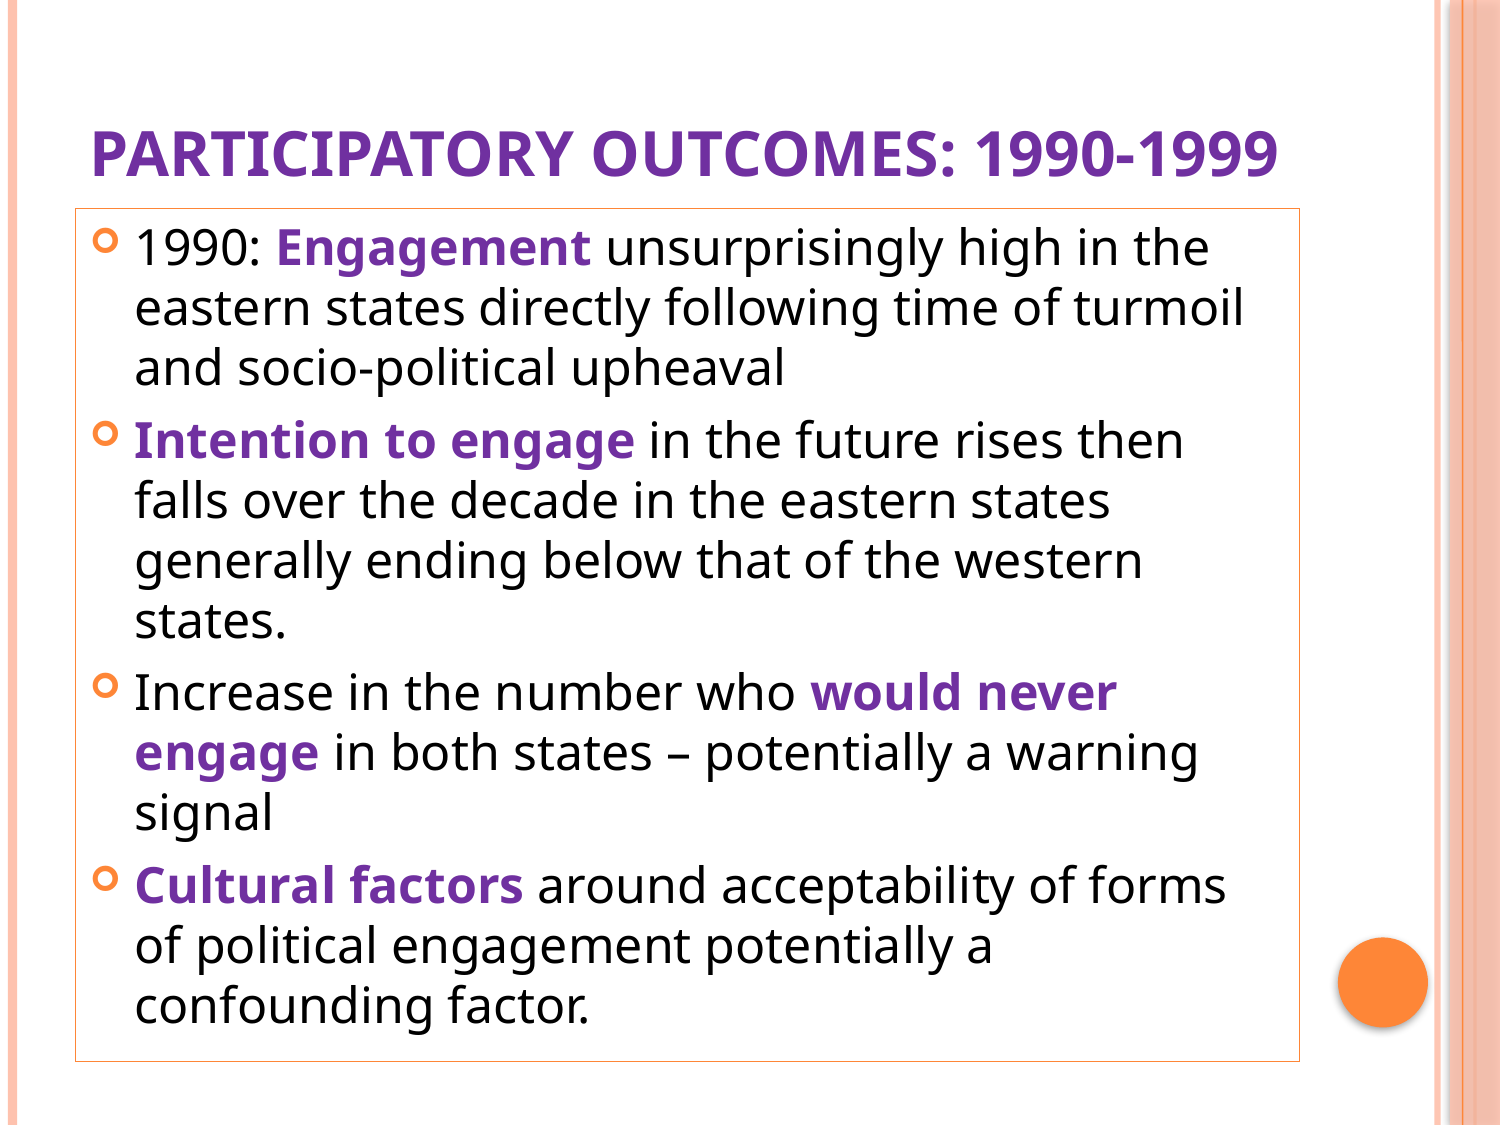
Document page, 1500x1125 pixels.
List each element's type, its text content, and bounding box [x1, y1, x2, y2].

list 1990: Engagement unsurprisingly high in the eastern states directly following time of turmoil and socio-political upheaval Intention to engage in the future rises then falls over the decade in the eastern states generally ending below that of the western states. Increase in the number who would never engage in both states – potentially a warning signal Cultural factors around acceptability of forms of political engagement potentially a confounding factor. [75, 208, 1300, 1062]
title participatory outcomes: 1990-1999 [75, 45, 1300, 197]
